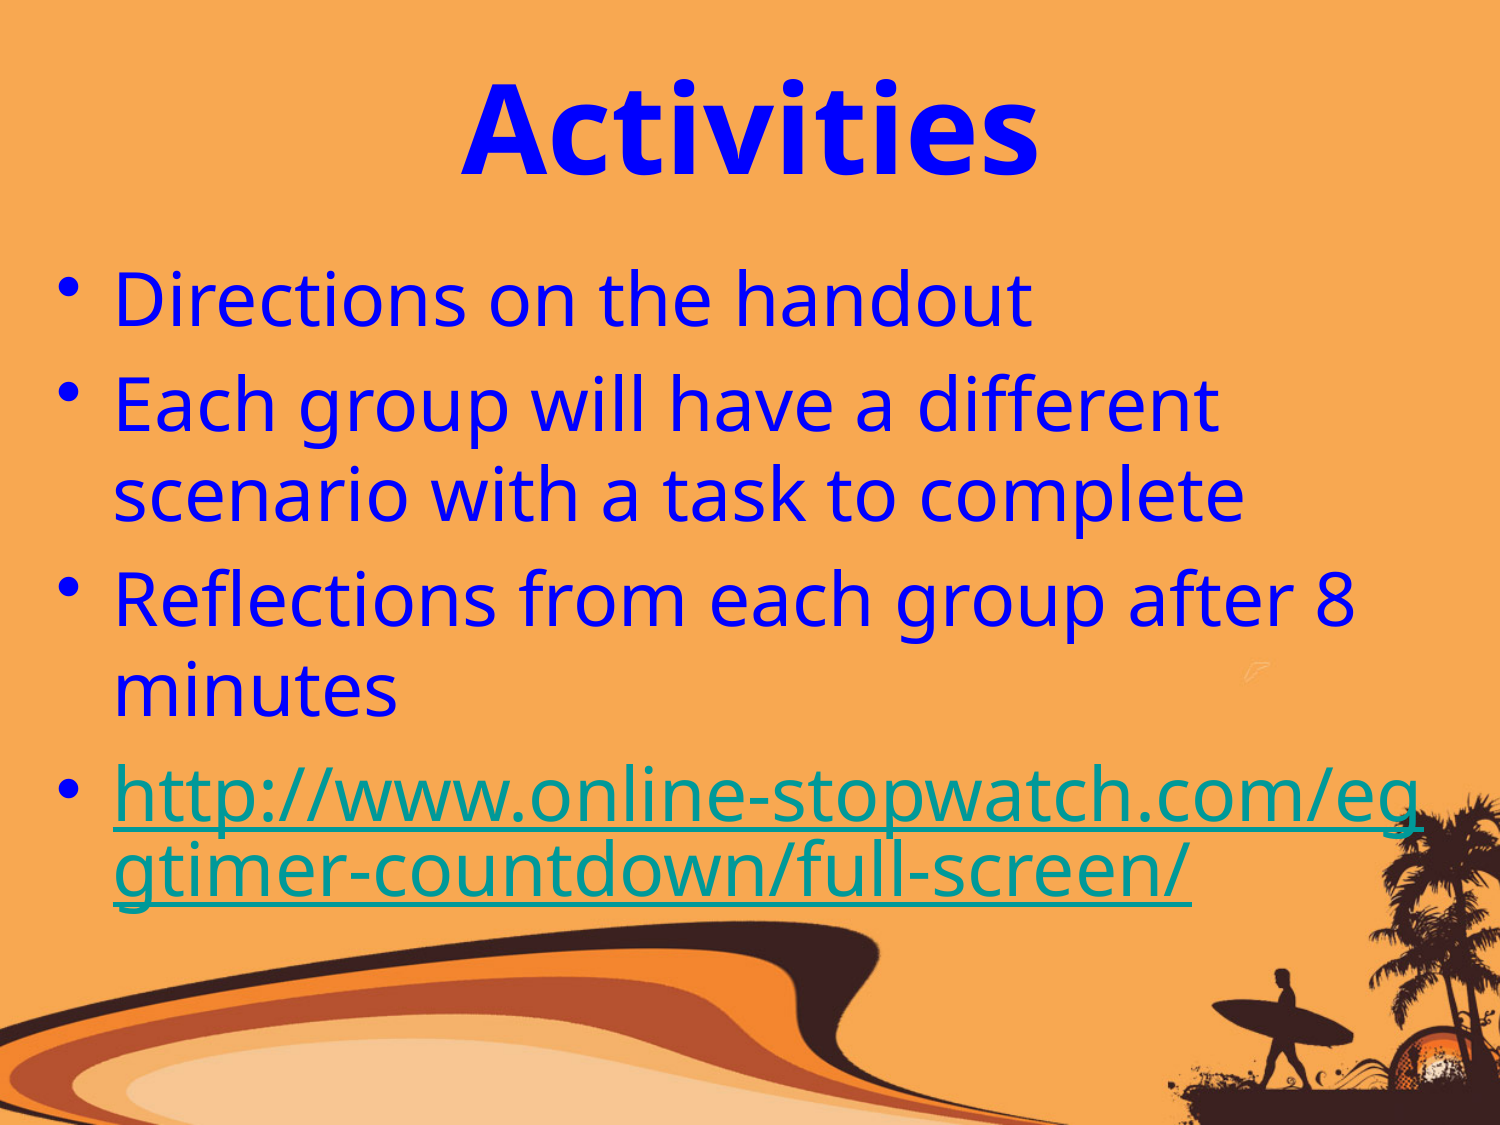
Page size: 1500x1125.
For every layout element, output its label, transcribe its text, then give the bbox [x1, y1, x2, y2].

title Activities [76, 30, 1427, 219]
picture [0, 0, 1500, 1125]
list Directions on the handout Each group will have a different scenario with a task to complete Reflections from each group after 8 minutes http://www.online-stopwatch.com/eggtimer-countdown/full-screen/ [41, 243, 1459, 986]
